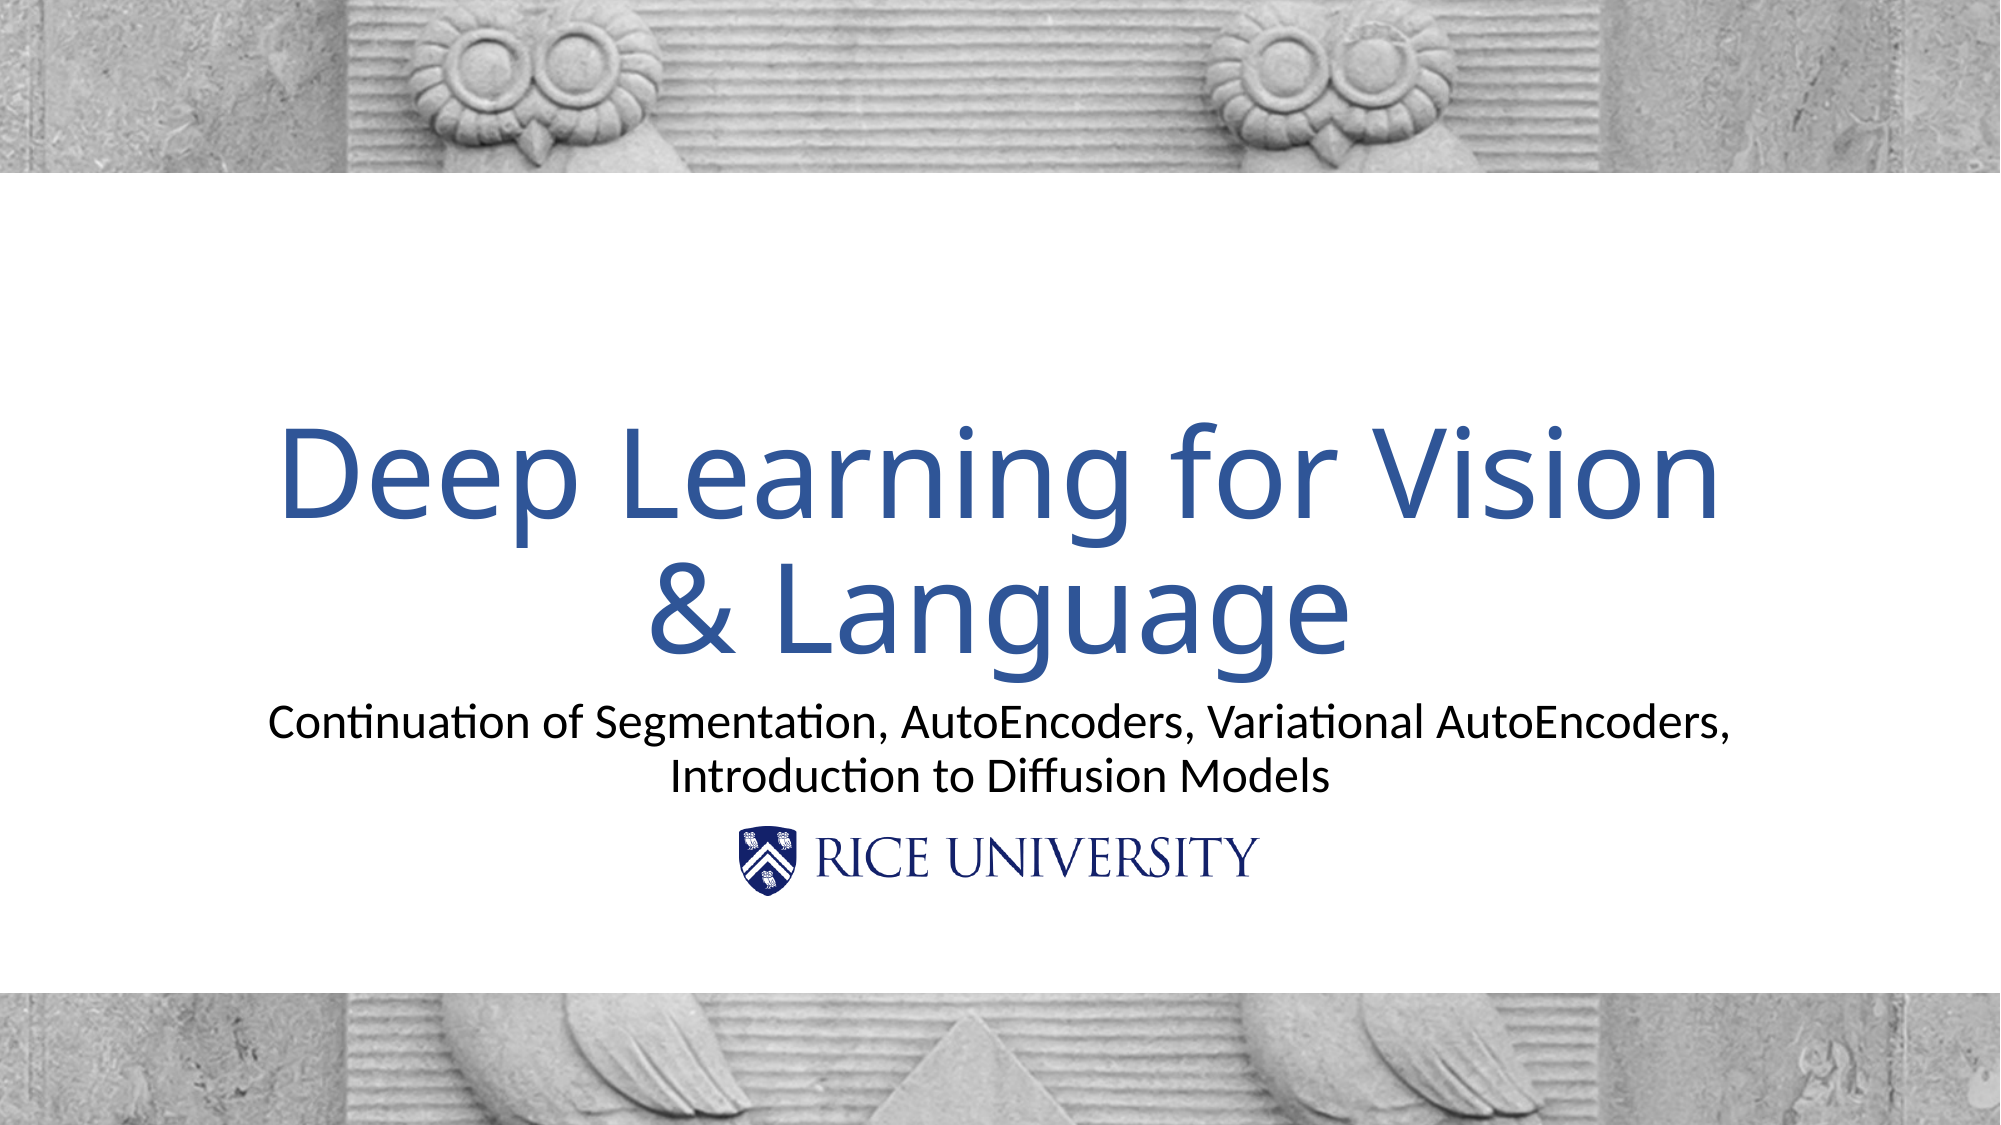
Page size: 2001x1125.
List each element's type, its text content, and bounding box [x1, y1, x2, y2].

picture [0, 0, 2000, 173]
subtitle Continuation of Segmentation, AutoEncoders, Variational AutoEncoders, Introduction to Diffusion Models [249, 688, 1750, 960]
title Deep Learning for Vision & Language [249, 296, 1750, 688]
picture [0, 993, 2000, 1125]
